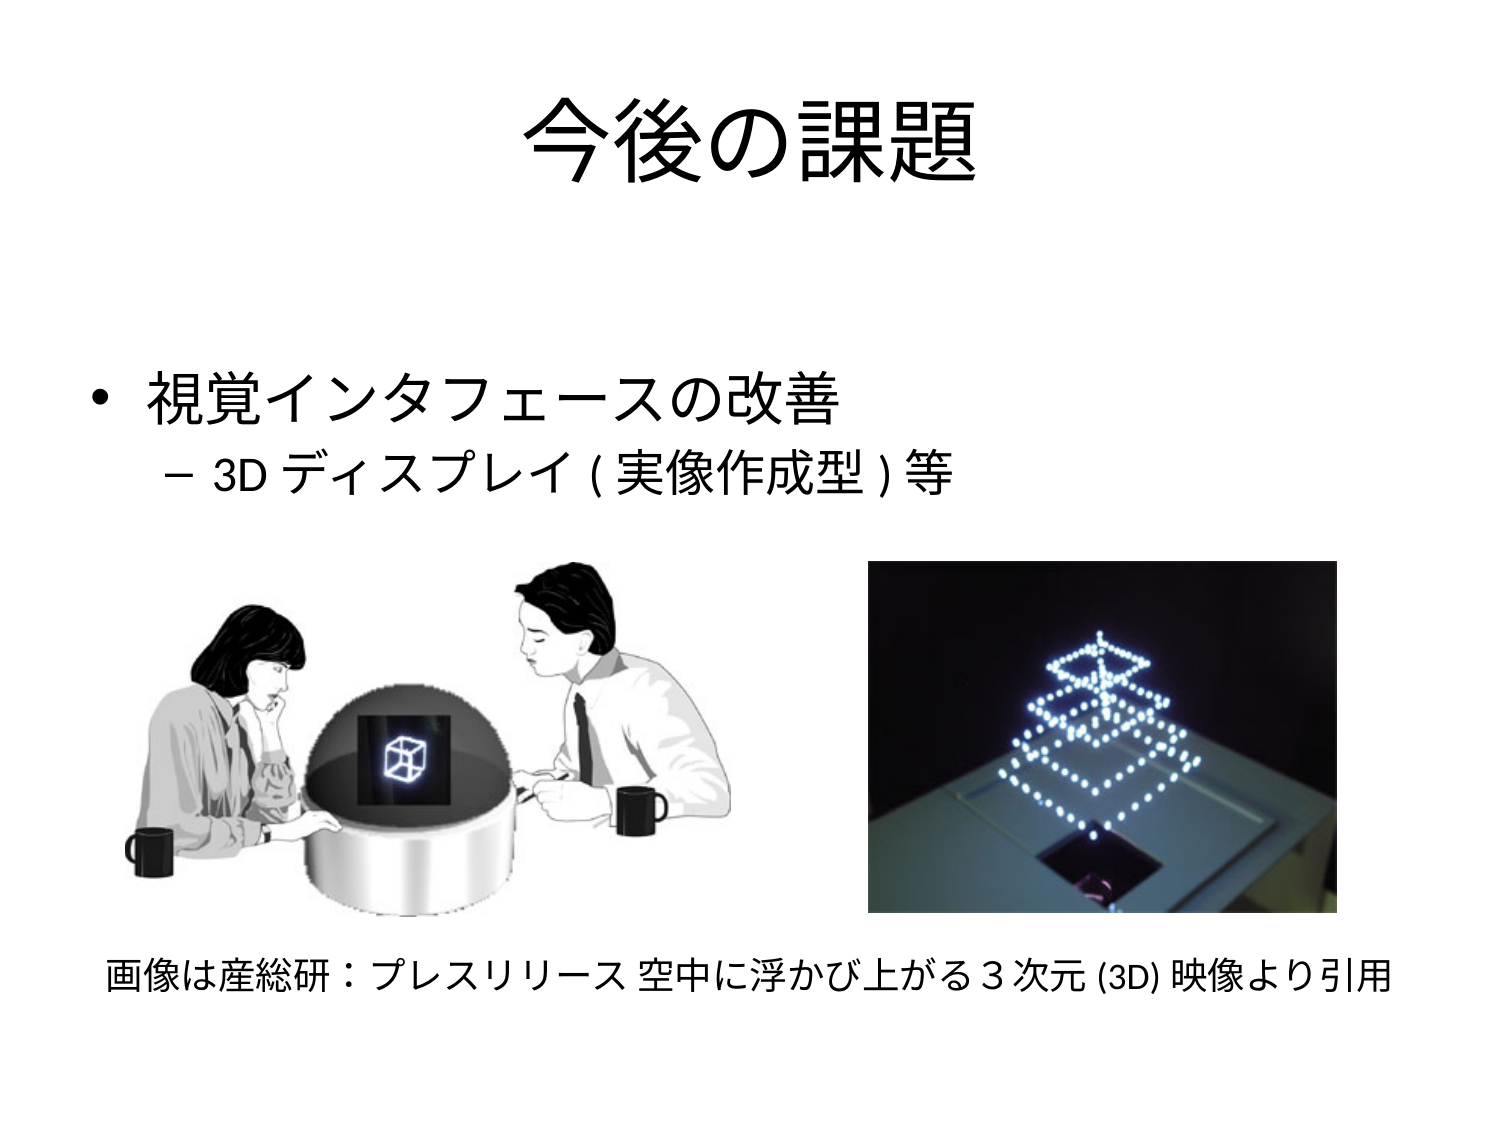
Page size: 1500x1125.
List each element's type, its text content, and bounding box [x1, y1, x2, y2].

picture [867, 561, 1338, 914]
list 視覚インタフェースの改善 3Dディスプレイ(実像作成型)等 [75, 262, 1425, 1005]
title 今後の課題 [75, 45, 1425, 233]
text_box 画像は産総研：プレスリリース 空中に浮かび上がる３次元(3D)映像より引用 [91, 944, 1409, 1005]
picture [124, 562, 731, 917]
